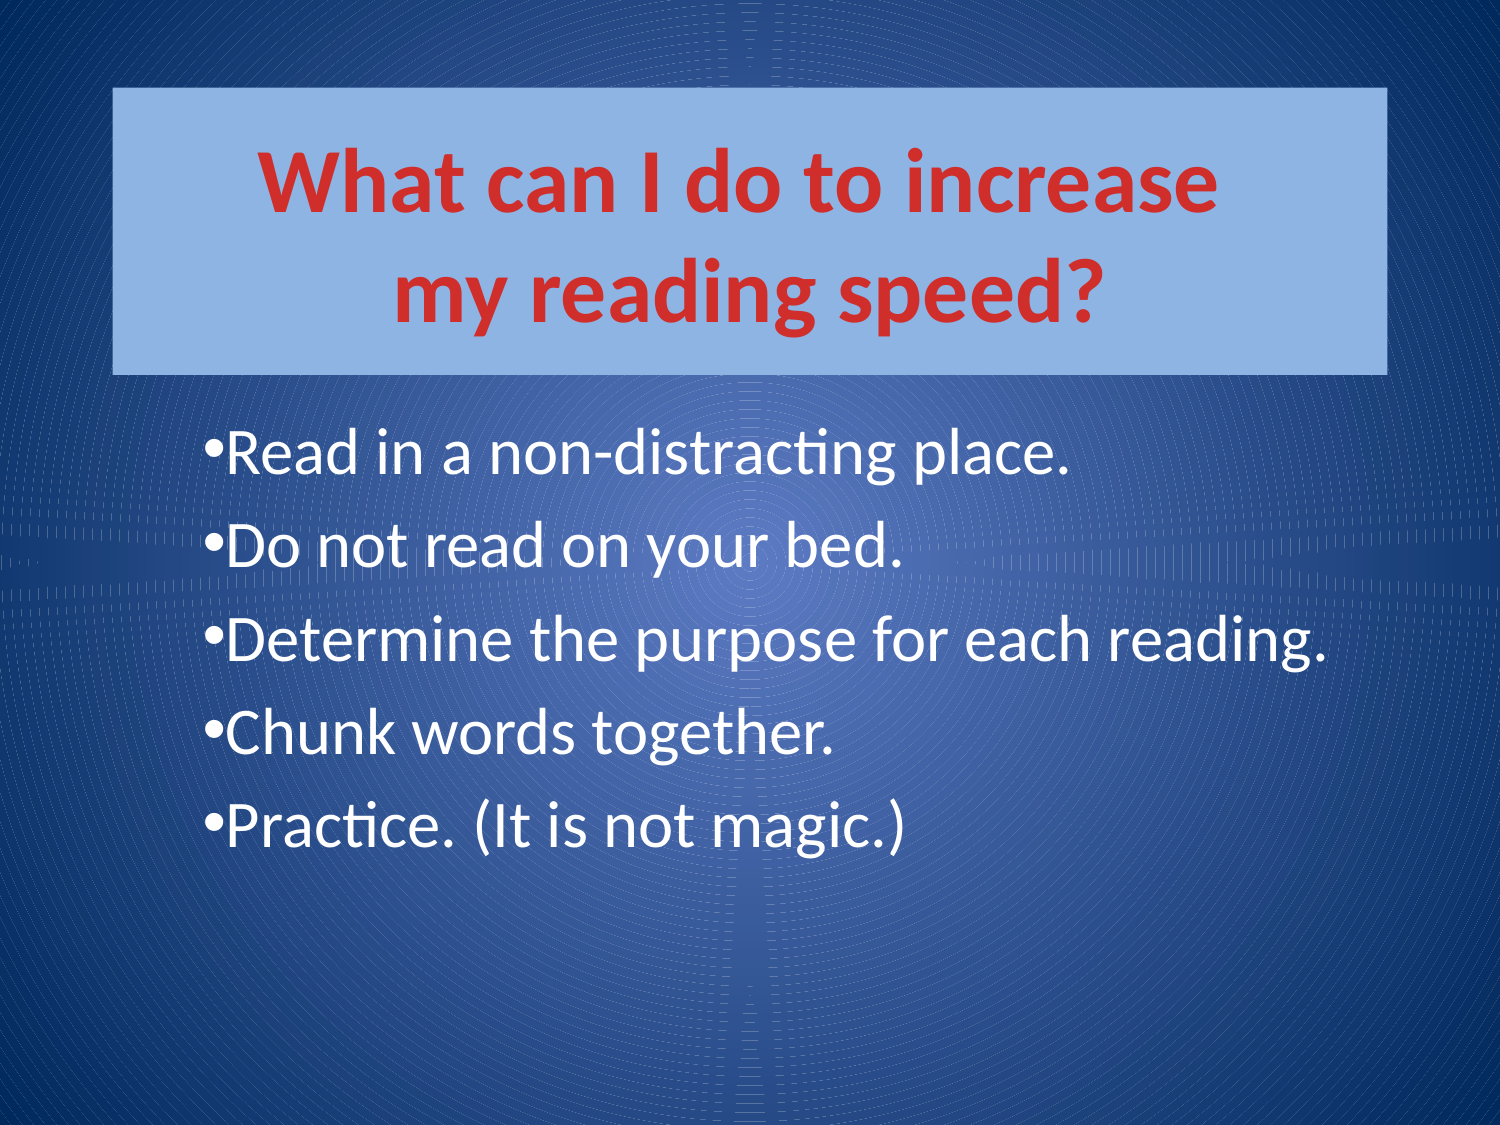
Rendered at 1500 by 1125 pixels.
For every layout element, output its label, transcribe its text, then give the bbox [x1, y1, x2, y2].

subtitle Read in a non-distracting place. Do not read on your bed. Determine the purpose for each reading. Chunk words together. Practice. (It is not magic.) [187, 399, 1413, 1000]
title What can I do to increase my reading speed? [112, 87, 1388, 375]
